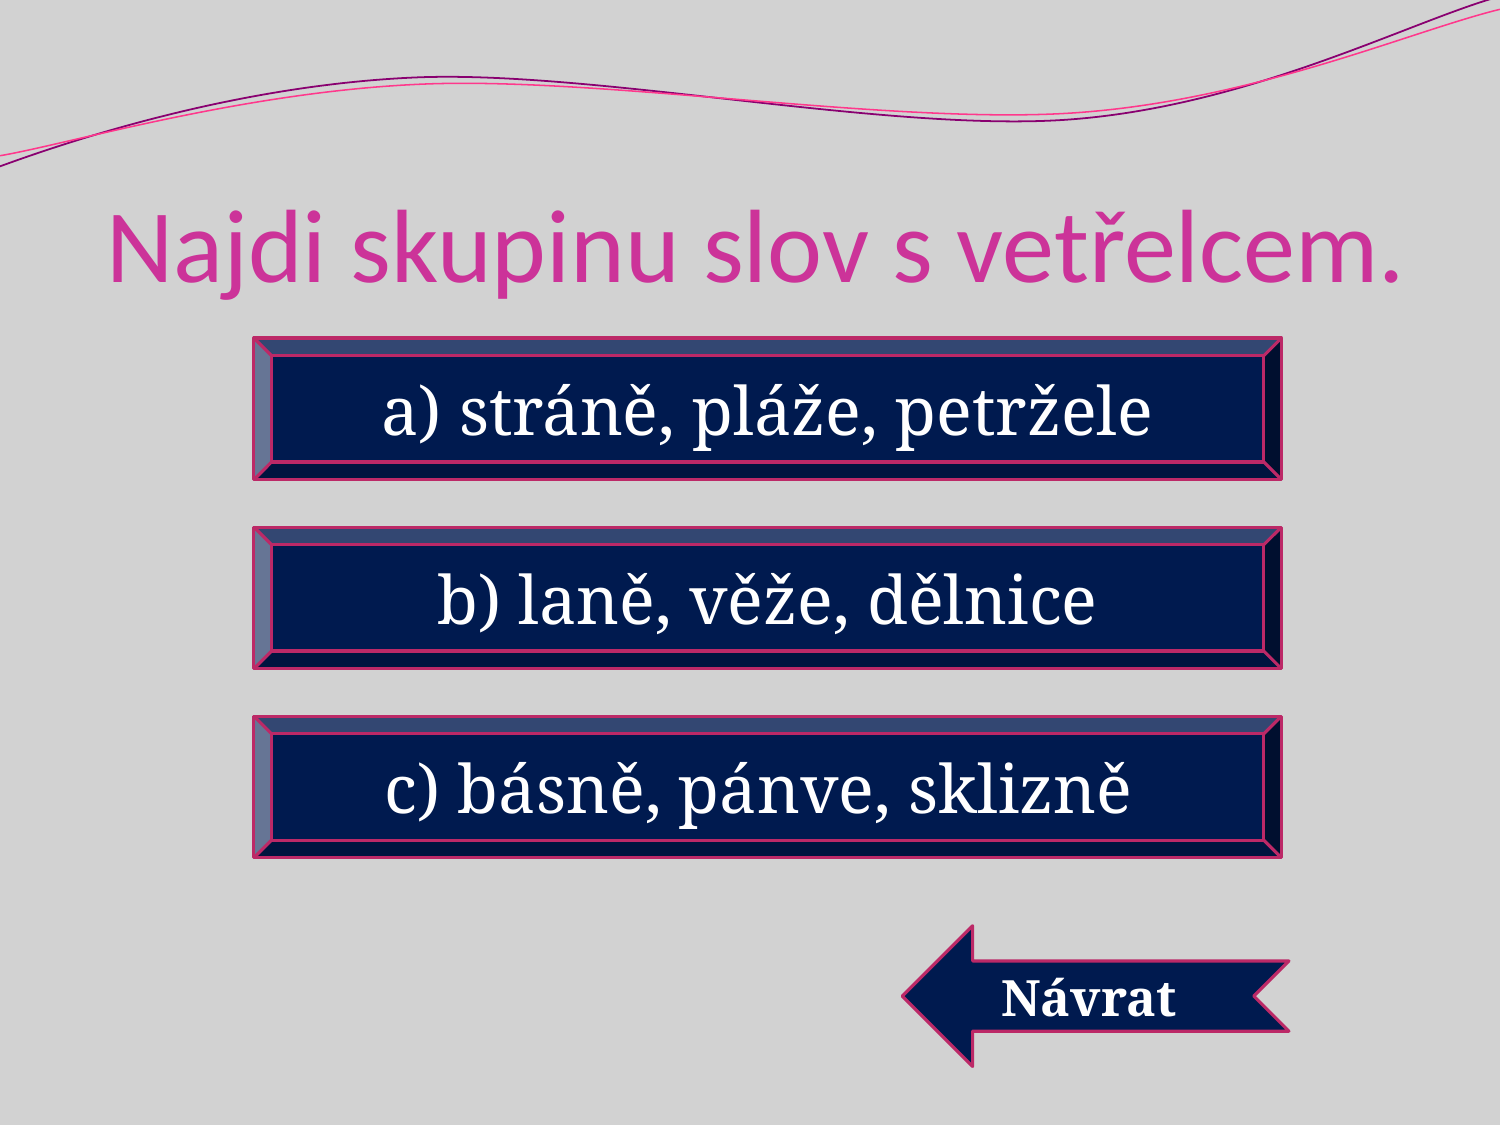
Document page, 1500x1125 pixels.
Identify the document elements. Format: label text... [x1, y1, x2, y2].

title Najdi skupinu slov s vetřelcem. [75, 115, 1438, 303]
text_box a) stráně, pláže, petržele [252, 336, 1283, 481]
text_box b) laně, věže, dělnice [252, 525, 1283, 670]
text_box Návrat [901, 924, 1291, 1068]
text_box c) básně, pánve, sklizně [252, 715, 1283, 859]
